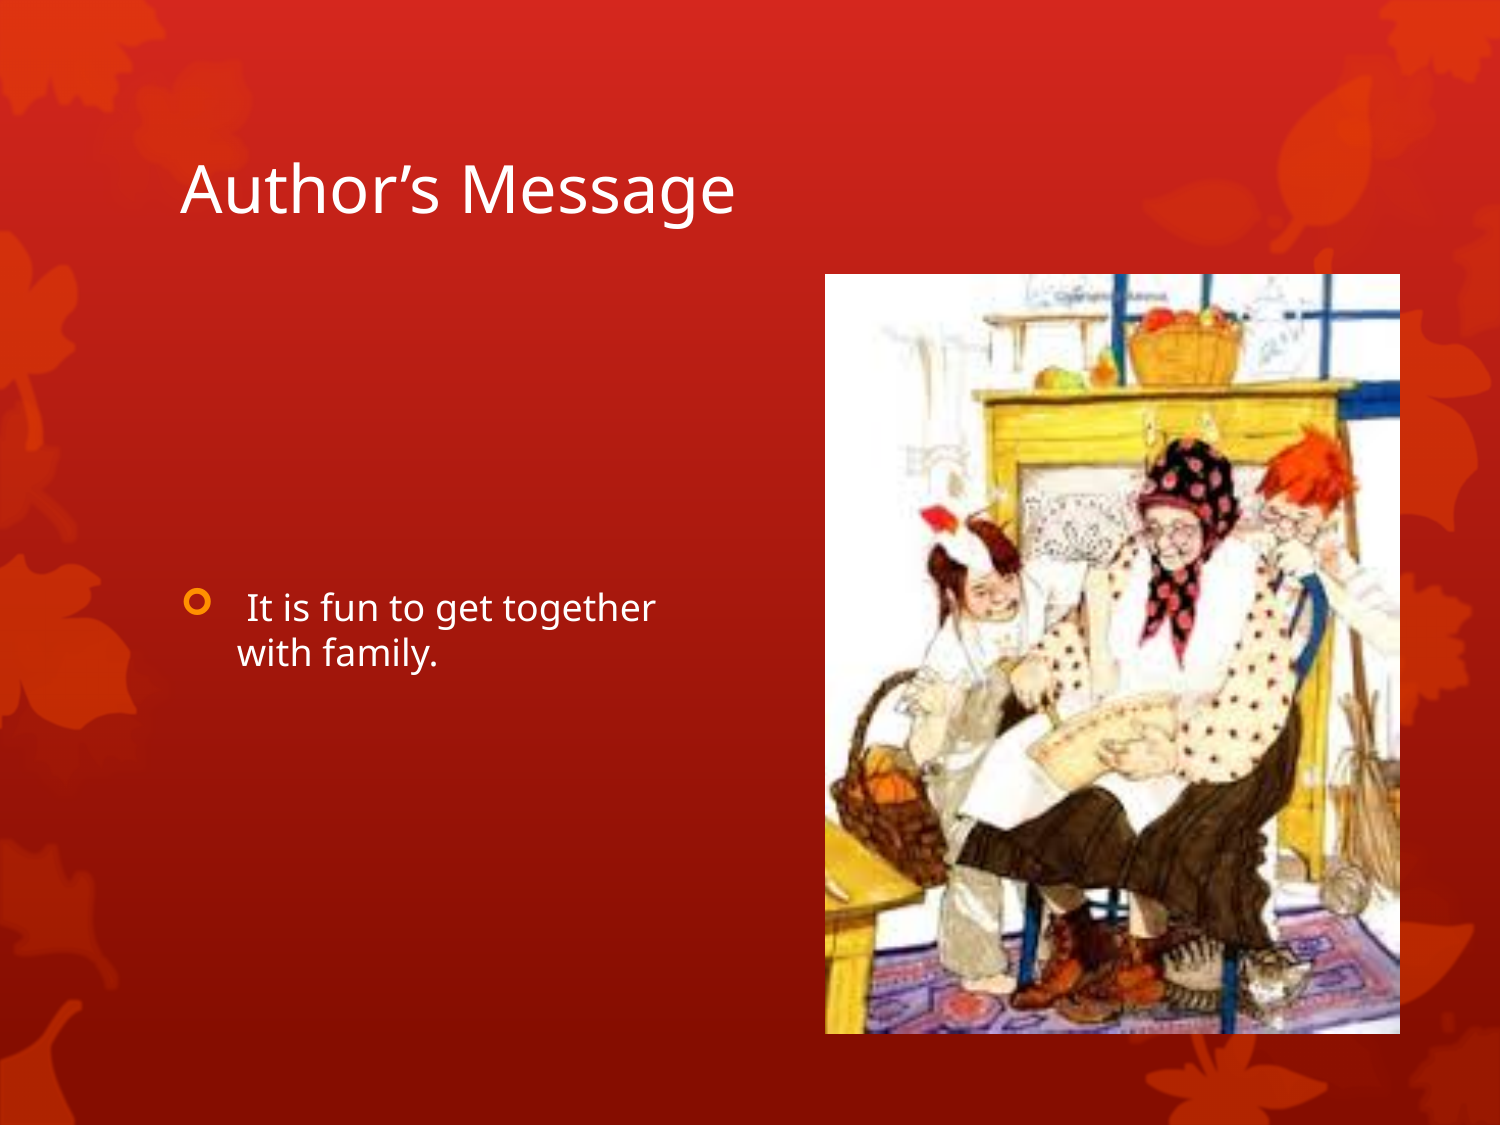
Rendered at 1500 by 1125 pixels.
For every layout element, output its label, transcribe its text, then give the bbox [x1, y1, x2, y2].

title Author’s Message [165, 110, 1334, 263]
list It is fun to get together with family. [165, 296, 735, 962]
picture [824, 274, 1401, 1034]
